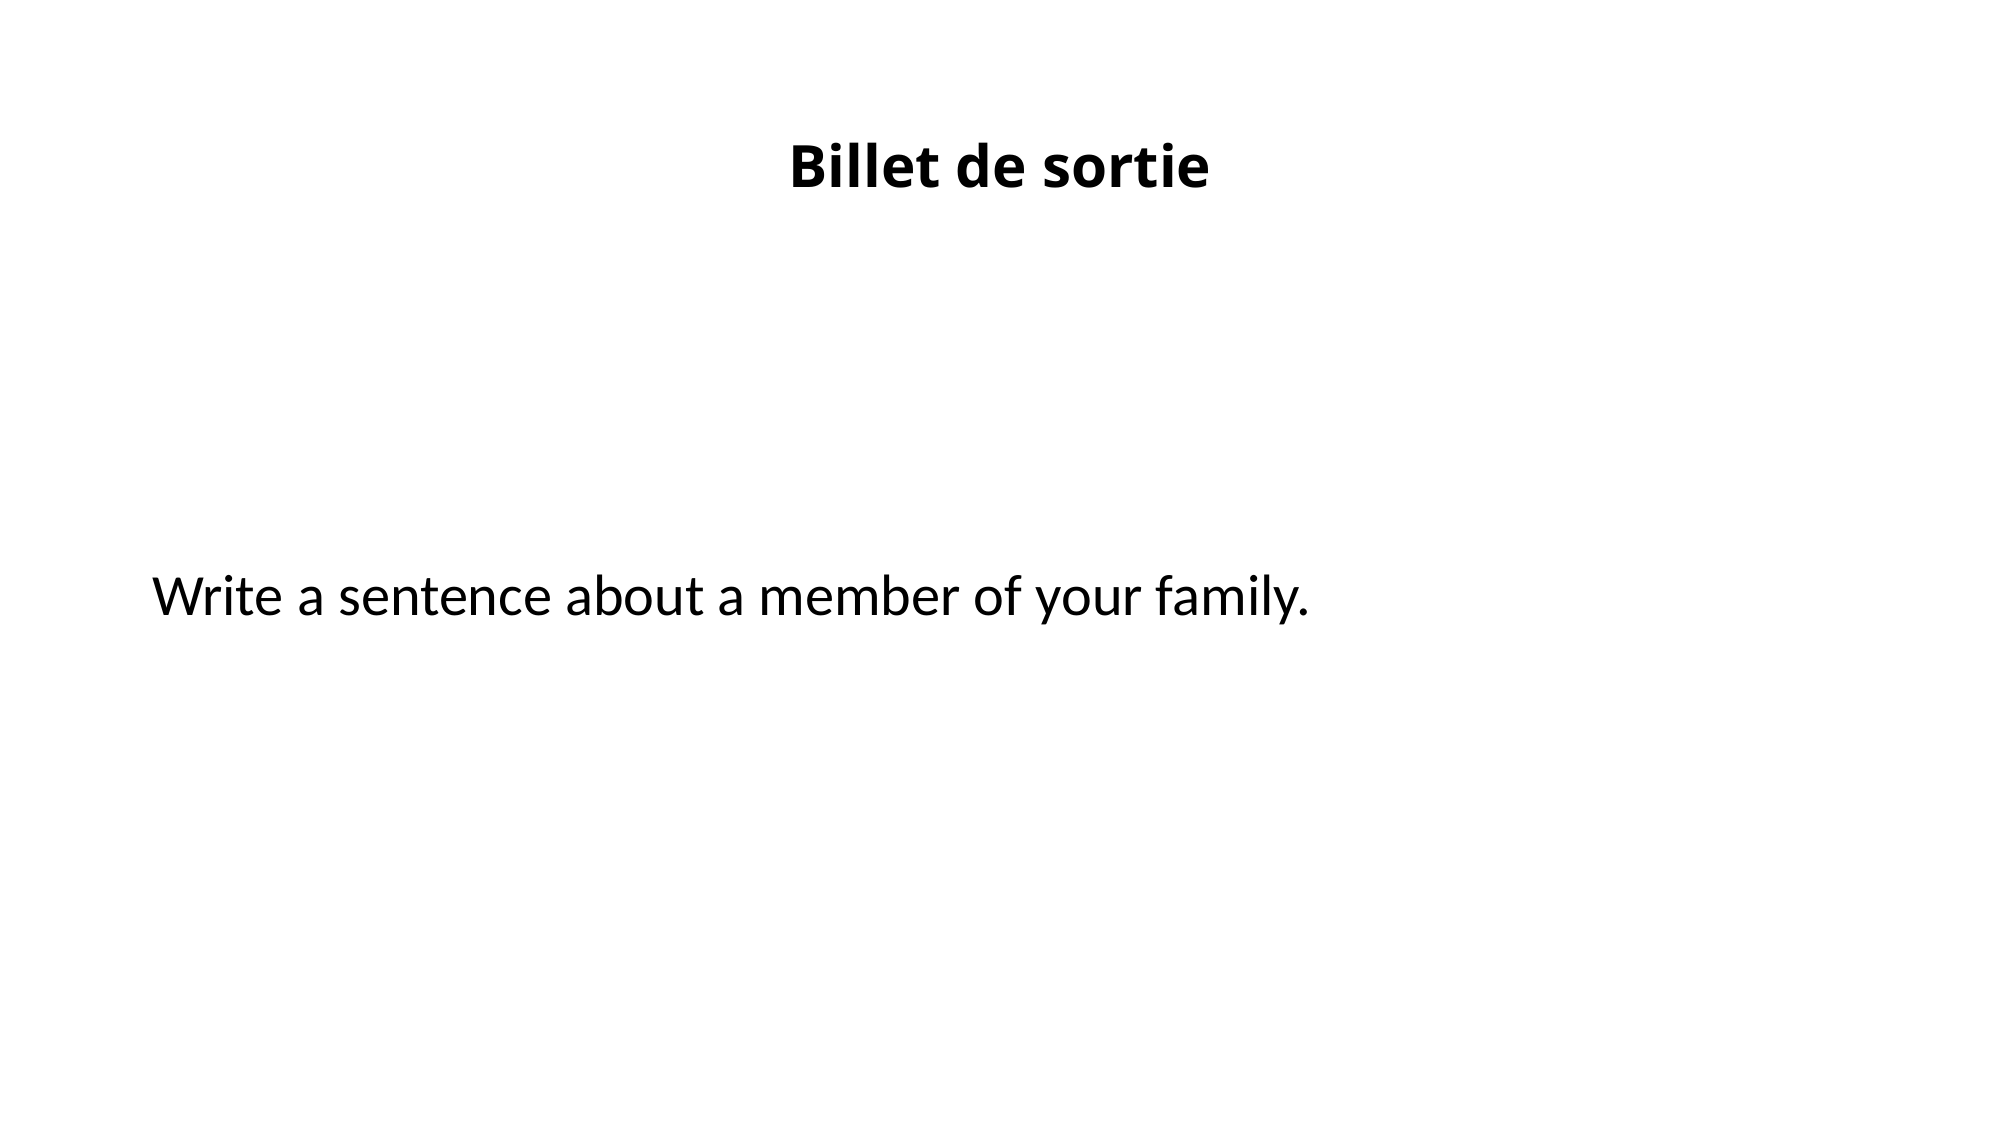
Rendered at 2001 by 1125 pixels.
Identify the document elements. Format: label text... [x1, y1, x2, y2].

list Write a sentence about a member of your family. [137, 299, 1863, 1014]
title Billet de sortie [137, 59, 1863, 278]
